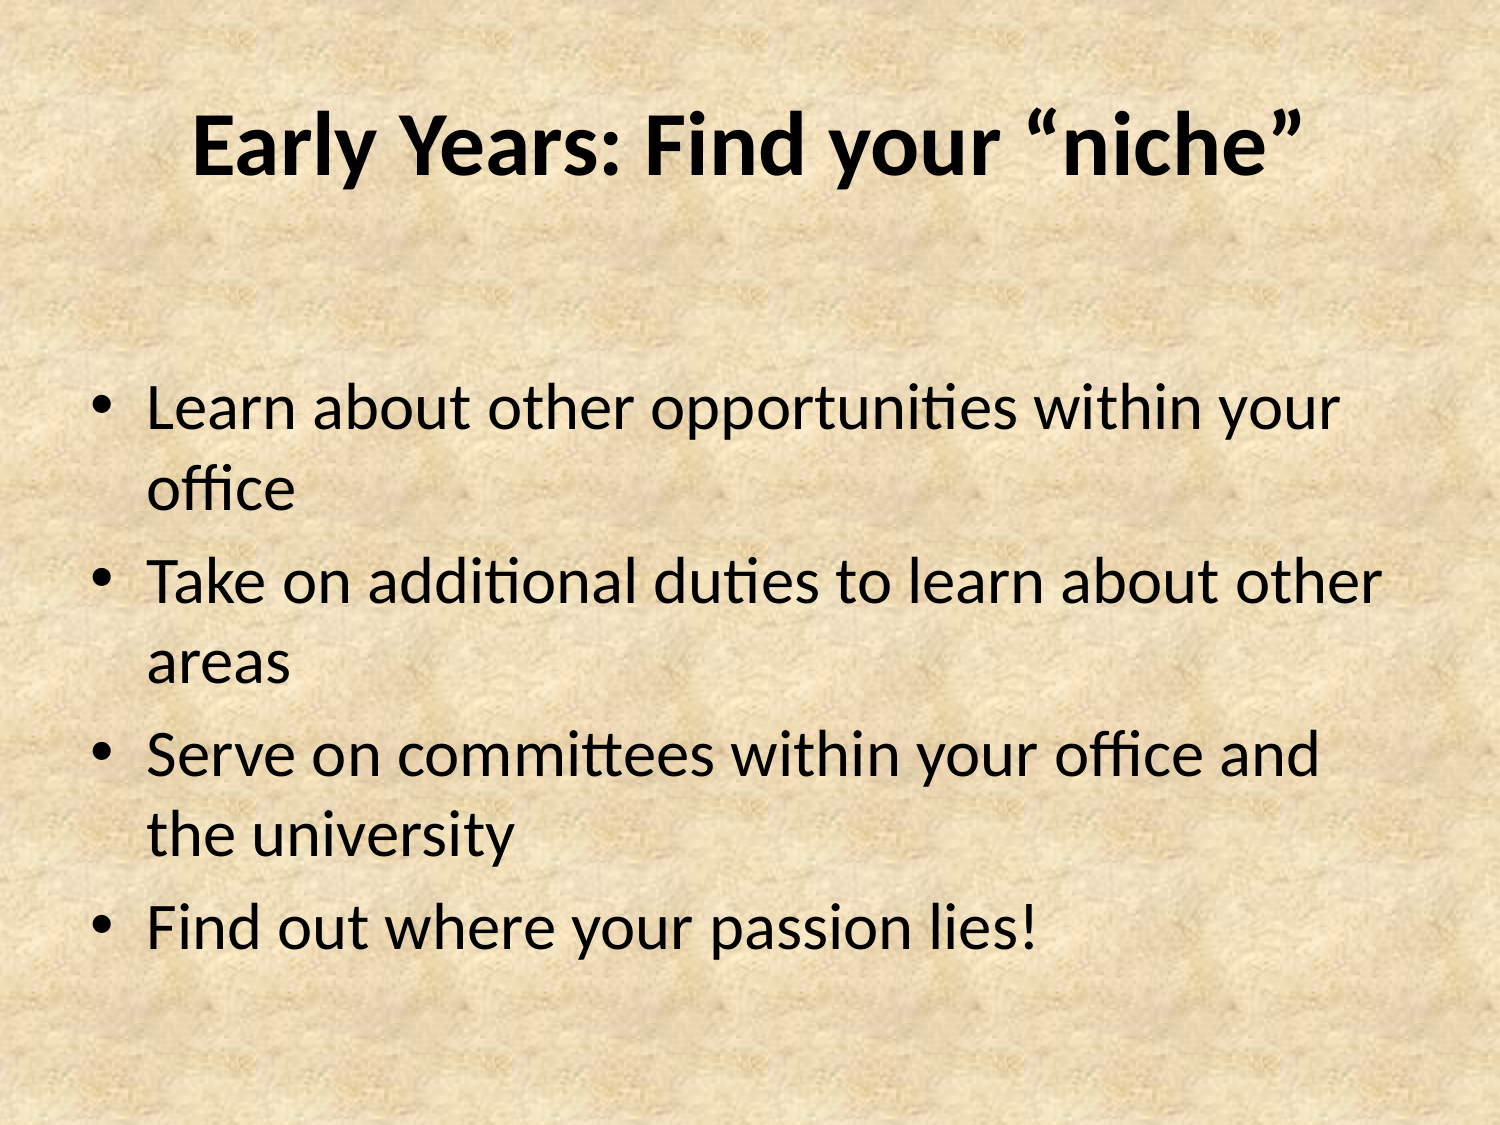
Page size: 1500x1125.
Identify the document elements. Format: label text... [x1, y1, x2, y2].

title Early Years: Find your “niche” [75, 45, 1425, 233]
list Learn about other opportunities within your office Take on additional duties to learn about other areas Serve on committees within your office and the university Find out where your passion lies! [75, 262, 1425, 1005]
picture [0, 0, 1500, 1125]
